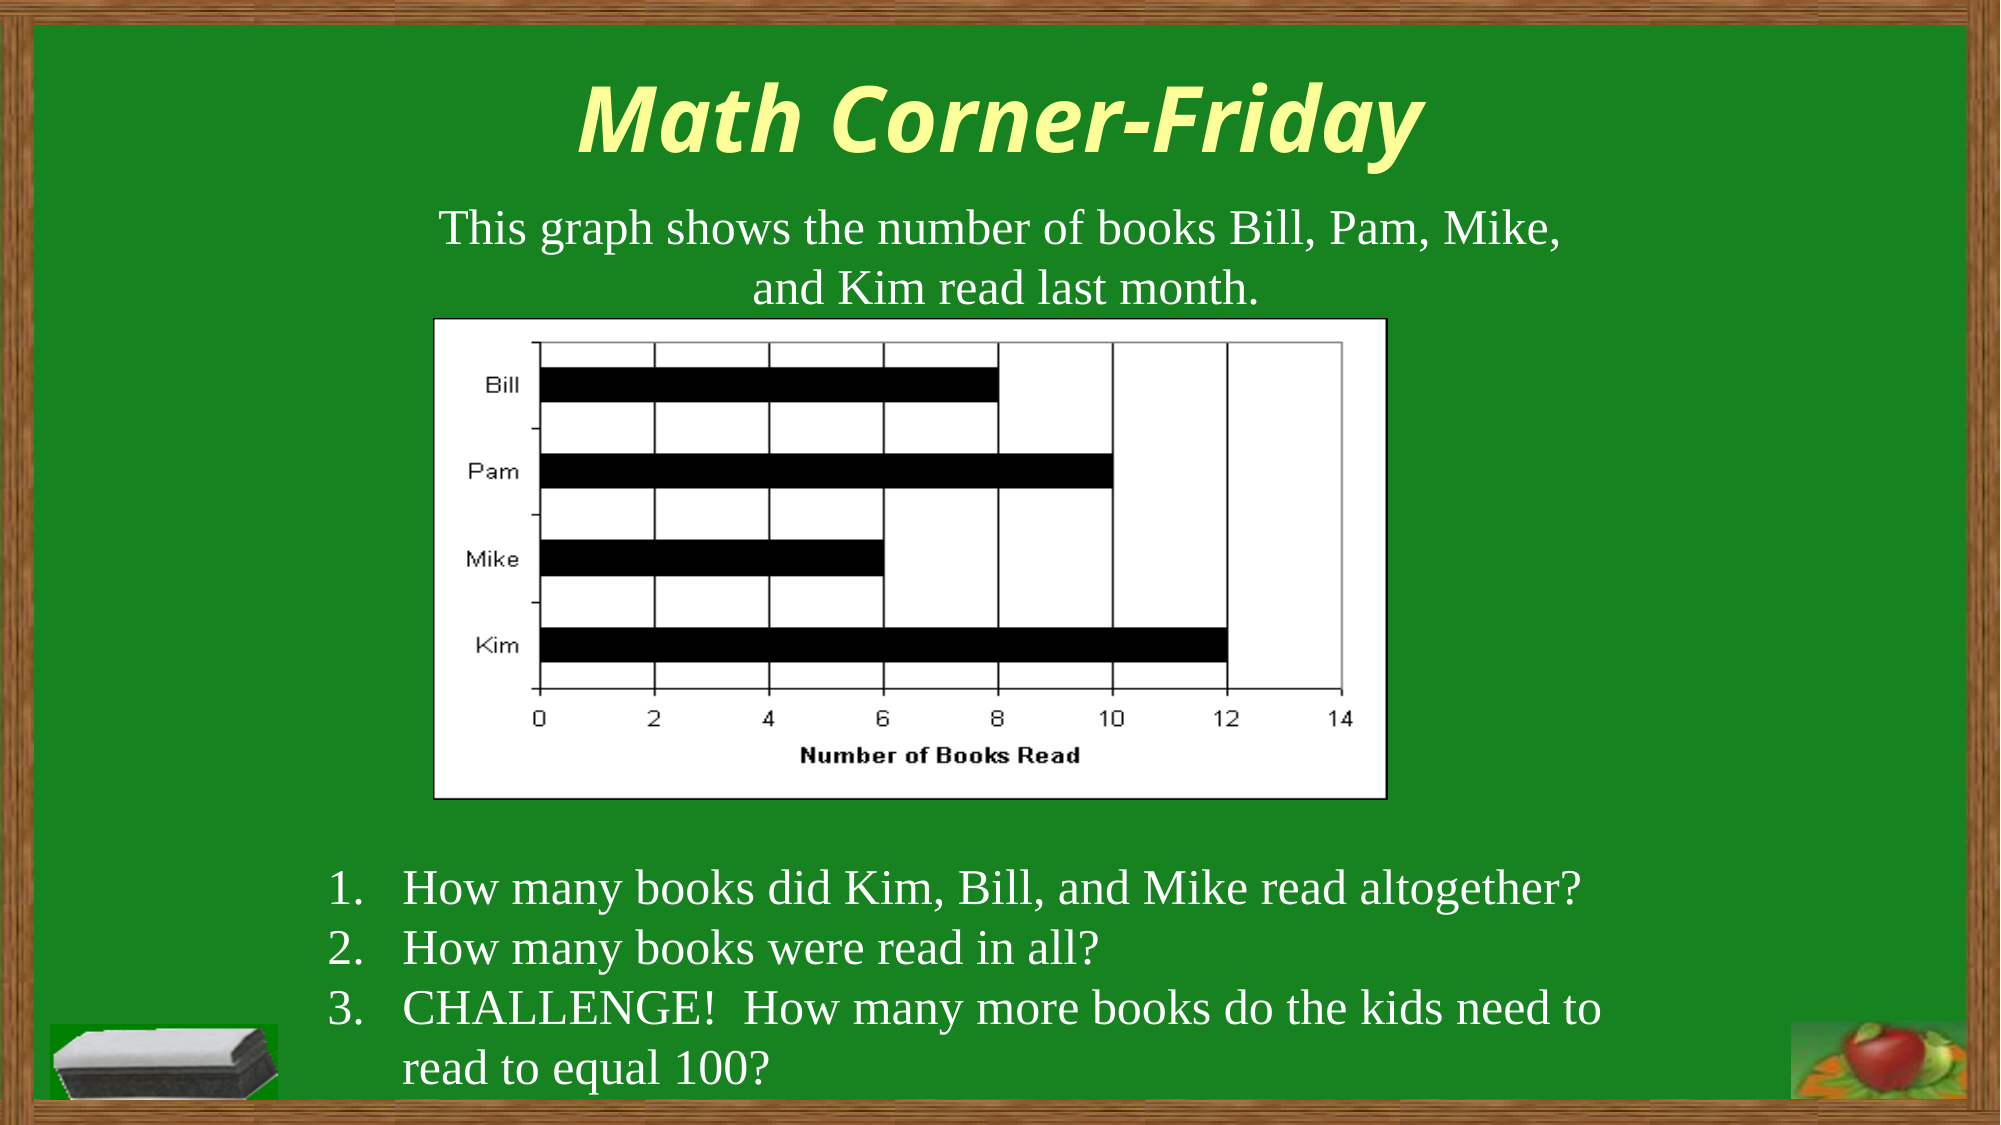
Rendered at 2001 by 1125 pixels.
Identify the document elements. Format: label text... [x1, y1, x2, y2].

picture [433, 318, 1388, 801]
title Math Corner-Friday [324, 45, 1675, 187]
picture [0, 0, 2000, 1125]
text_box This graph shows the number of books Bill, Pam, Mike, and Kim read last month. How many books did Kim, Bill, and Mike read altogether? How many books were read in all? CHALLENGE! How many more books do the kids need to read to equal 100? [312, 187, 1688, 1125]
